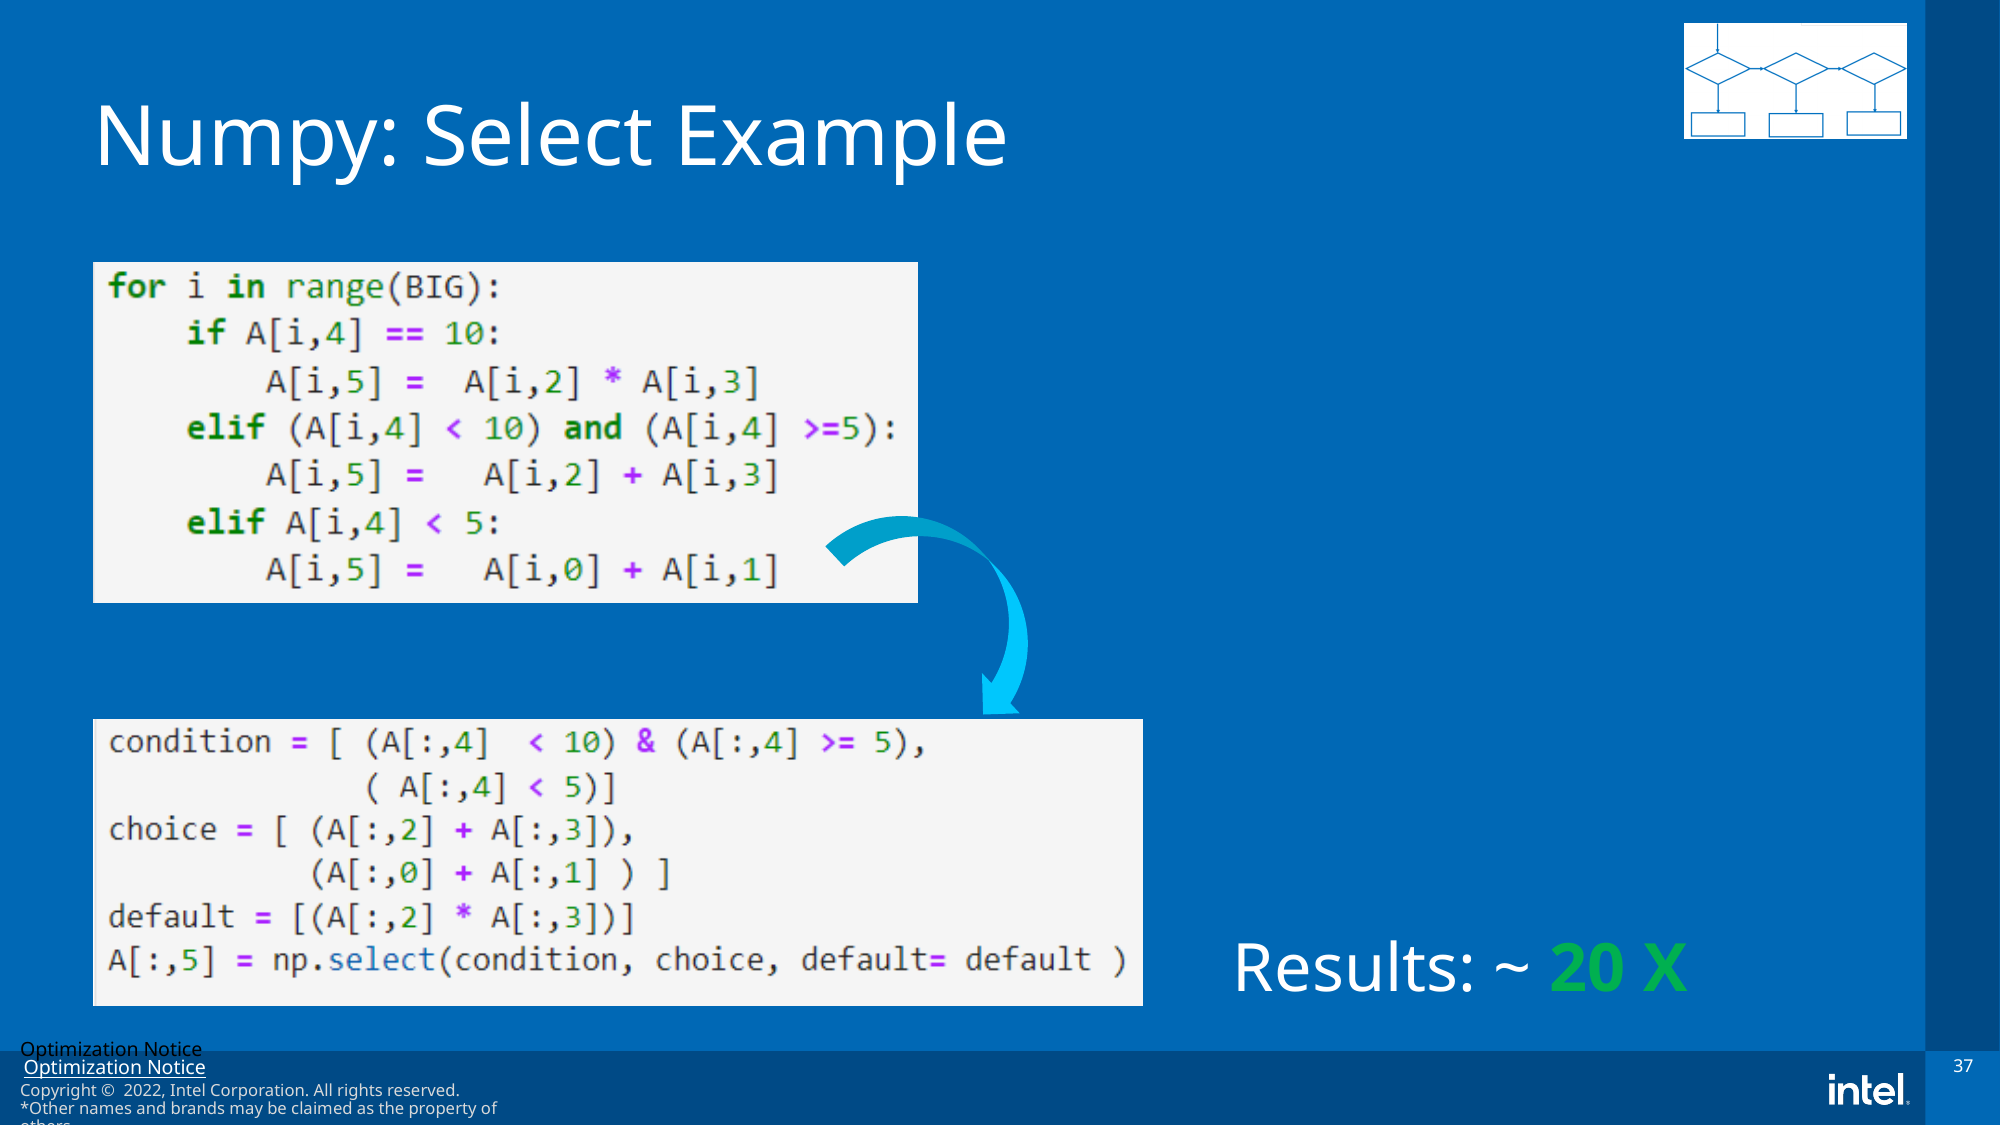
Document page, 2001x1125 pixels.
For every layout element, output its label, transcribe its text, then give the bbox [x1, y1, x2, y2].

text_box Results: ~ 20 X [1232, 924, 1688, 1005]
text_box [918, 517, 1028, 715]
picture [93, 719, 1143, 1006]
picture [93, 262, 918, 603]
title Numpy: Select Example [93, 93, 1903, 238]
picture [1829, 1073, 1910, 1105]
picture [1683, 23, 1907, 139]
